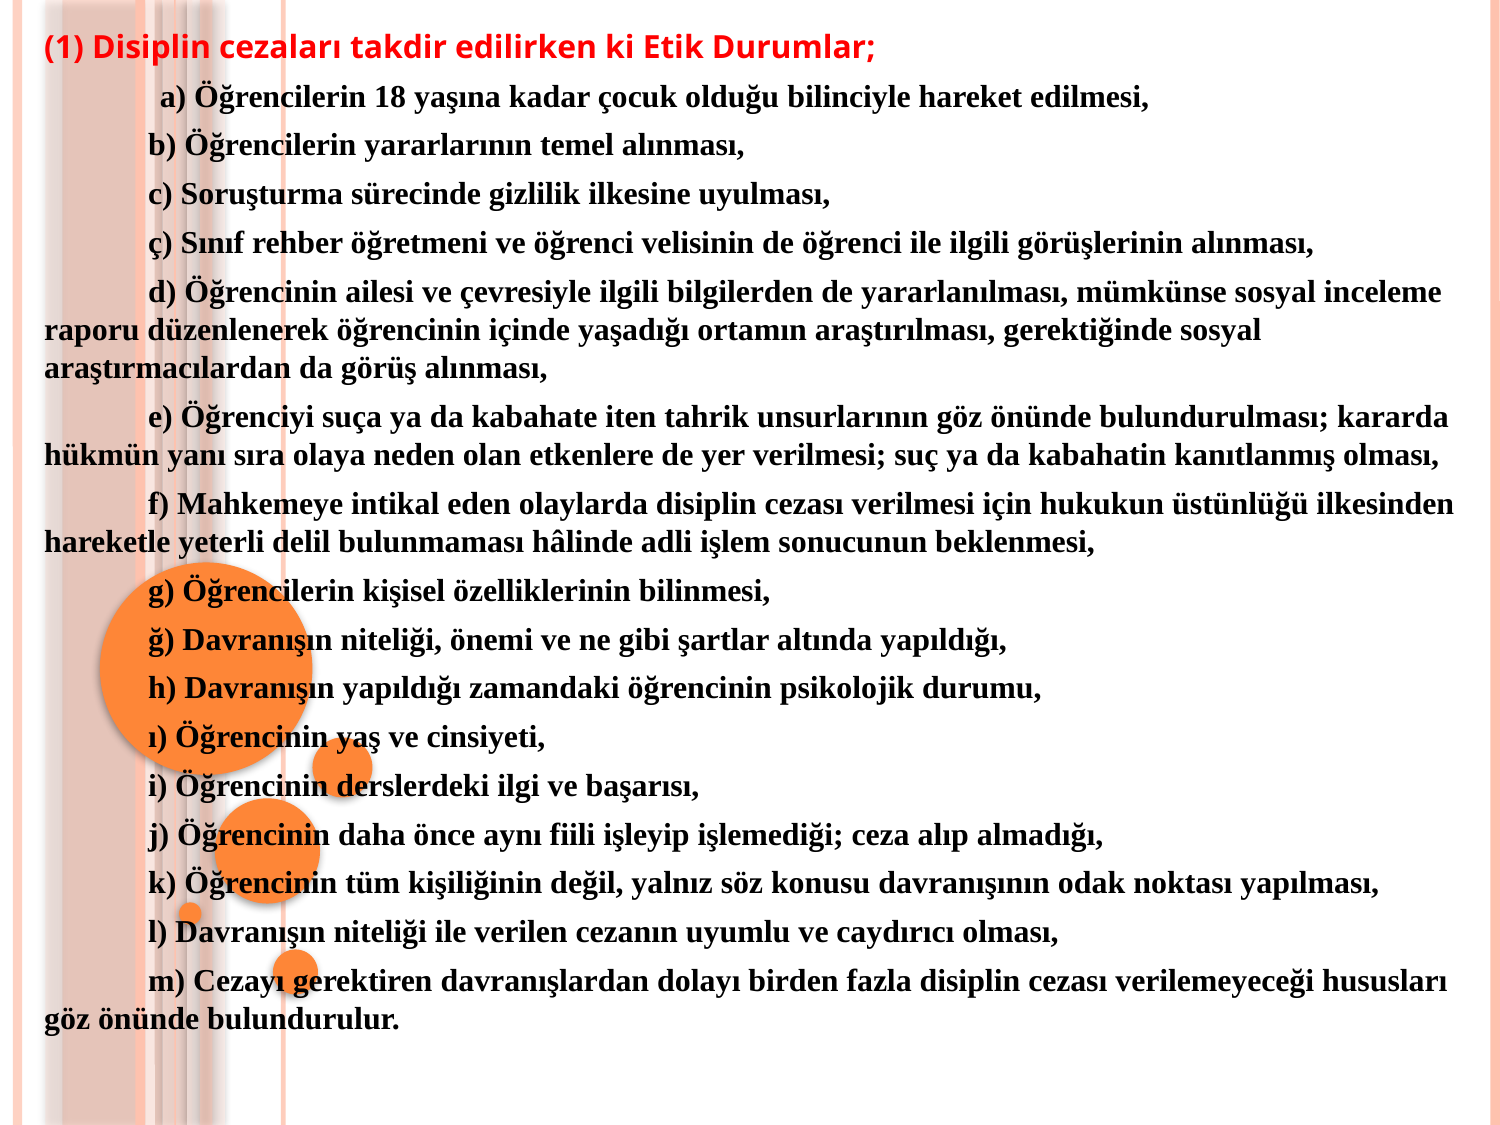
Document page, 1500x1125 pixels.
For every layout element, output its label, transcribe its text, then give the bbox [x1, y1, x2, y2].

subtitle (1) Disiplin cezaları takdir edilirken ki Etik Durumlar; a) Öğrencilerin 18 yaşına kadar çocuk olduğu bilinciyle hareket edilmesi, b) Öğrencilerin yararlarının temel alınması, c) Soruşturma sürecinde gizlilik ilkesine uyulması, ç) Sınıf rehber öğretmeni ve öğrenci velisinin de öğrenci ile ilgili görüşlerinin alınması, d) Öğrencinin ailesi ve çevresiyle ilgili bilgilerden de yararlanılması, mümkünse sosyal inceleme raporu düzenlenerek öğrencinin içinde yaşadığı ortamın araştırılması, gerektiğinde sosyal araştırmacılardan da görüş alınması, e) Öğrenciyi suça ya da kabahate iten tahrik unsurlarının göz önünde bulundurulması; kararda hükmün yanı sıra olaya neden olan etkenlere de yer verilmesi; suç ya da kabahatin kanıtlanmış olması, f) Mahkemeye intikal eden olaylarda disiplin cezası verilmesi için hukukun üstünlüğü ilkesinden hareketle yeterli delil bulunmaması hâlinde adli işlem sonucunun beklenmesi, g) Öğrencilerin kişisel özelliklerinin bilinmesi, ğ) Davranışın niteliği, önemi ve ne gibi şartlar altında yapıldığı, h) Davranışın yapıldığı zamandaki öğrencinin psikolojik durumu, ı) Öğrencinin yaş ve cinsiyeti, i) Öğrencinin derslerdeki ilgi ve başarısı, j) Öğrencinin daha önce aynı fiili işleyip işlemediği; ceza alıp almadığı, k) Öğrencinin tüm kişiliğinin değil, yalnız söz konusu davranışının odak noktası yapılması, l) Davranışın niteliği ile verilen cezanın uyumlu ve caydırıcı olması, m) Cezayı gerektiren davranışlardan dolayı birden fazla disiplin cezası verilemeyeceği hususları göz önünde bulundurulur. [29, 19, 1471, 1083]
